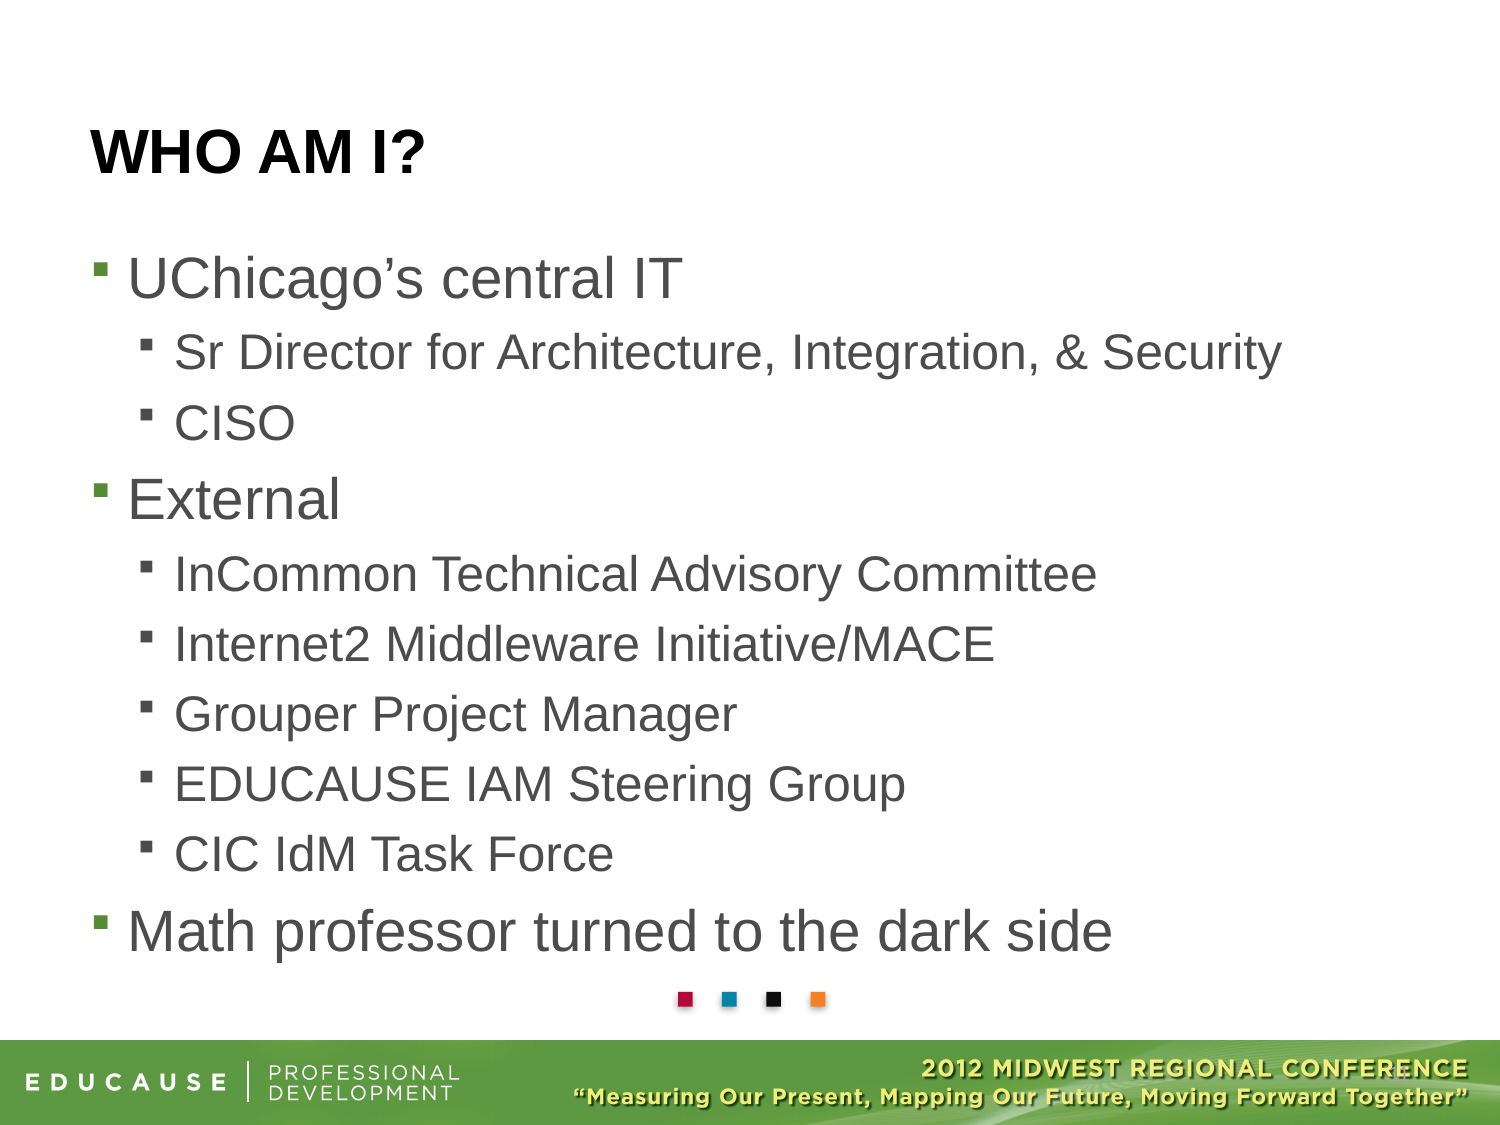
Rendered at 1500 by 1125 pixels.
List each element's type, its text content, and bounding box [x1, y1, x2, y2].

slide_number [75, 1042, 425, 1103]
slide_number 11 [1074, 1042, 1425, 1103]
title Who Am I? [75, 69, 1450, 228]
list UChicago’s central IT Sr Director for Architecture, Integration, & Security CISO External InCommon Technical Advisory Committee Internet2 Middleware Initiative/MACE Grouper Project Manager EDUCAUSE IAM Steering Group CIC IdM Task Force Math professor turned to the dark side [74, 232, 1451, 976]
picture [0, 1040, 1500, 1125]
